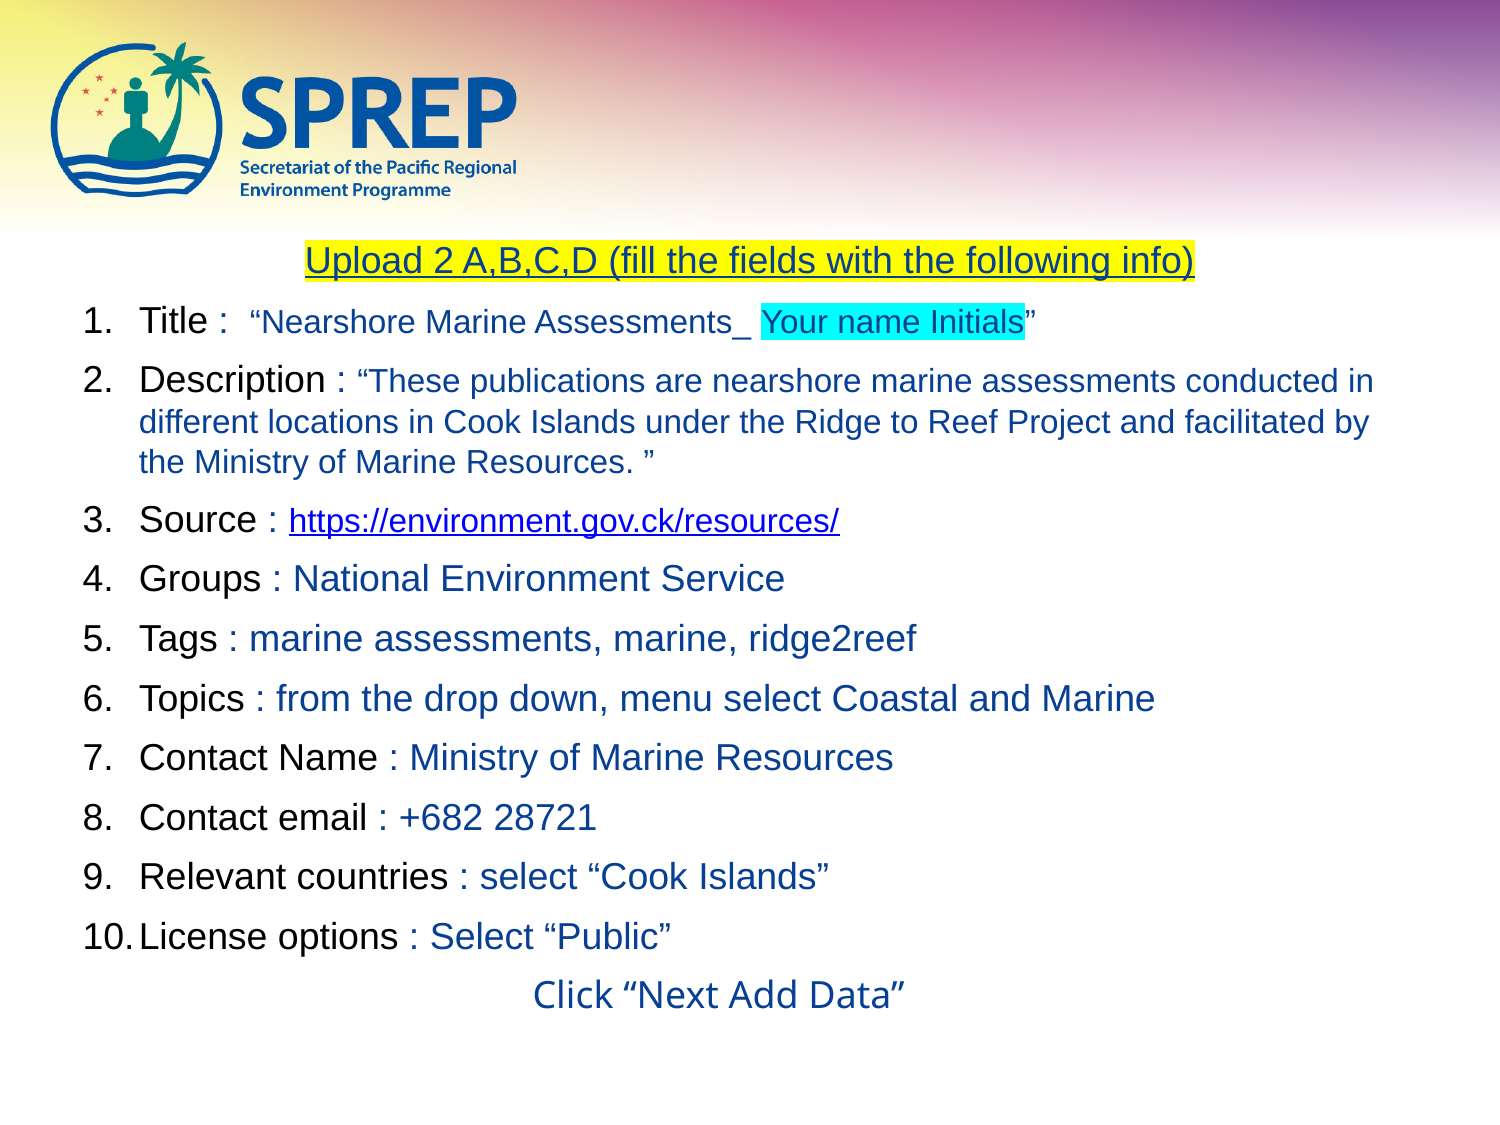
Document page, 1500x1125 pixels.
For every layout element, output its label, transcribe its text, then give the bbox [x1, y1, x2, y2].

picture [0, 0, 1500, 1125]
list Upload 2 A,B,C,D (fill the fields with the following info) Title : “Nearshore Marine Assessments_ Your name Initials” Description : “These publications are nearshore marine assessments conducted in different locations in Cook Islands under the Ridge to Reef Project and facilitated by the Ministry of Marine Resources. ” Source : https://environment.gov.ck/resources/ Groups : National Environment Service Tags : marine assessments, marine, ridge2reef Topics : from the drop down, menu select Coastal and Marine Contact Name : Ministry of Marine Resources Contact email : +682 28721 Relevant countries : select “Cook Islands” License options : Select “Public” Click “Next Add Data” [74, 228, 1426, 1106]
